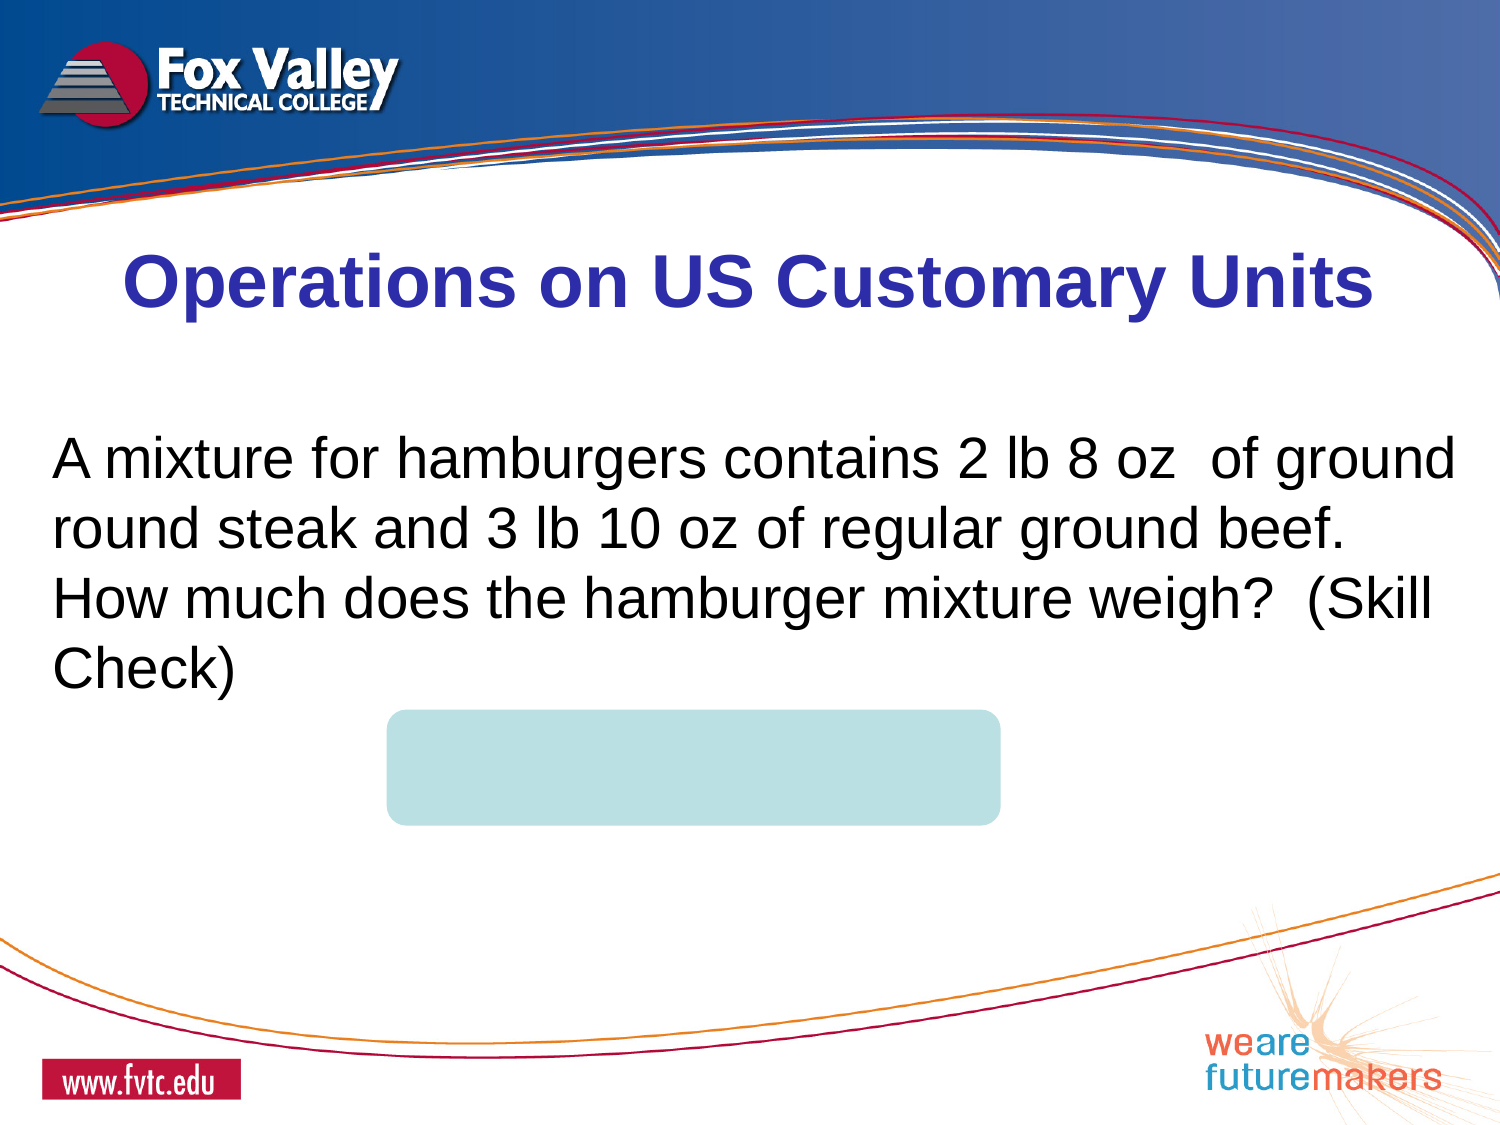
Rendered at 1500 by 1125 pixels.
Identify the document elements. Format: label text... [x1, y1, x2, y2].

text_box Operations on US Customary Units [107, 224, 1392, 330]
text_box [387, 710, 1000, 825]
text_box A mixture for hamburgers contains 2 lb 8 oz of ground round steak and 3 lb 10 oz of regular ground beef. How much does the hamburger mixture weigh? (Skill Check) [37, 412, 1488, 708]
picture [0, 0, 1500, 1125]
